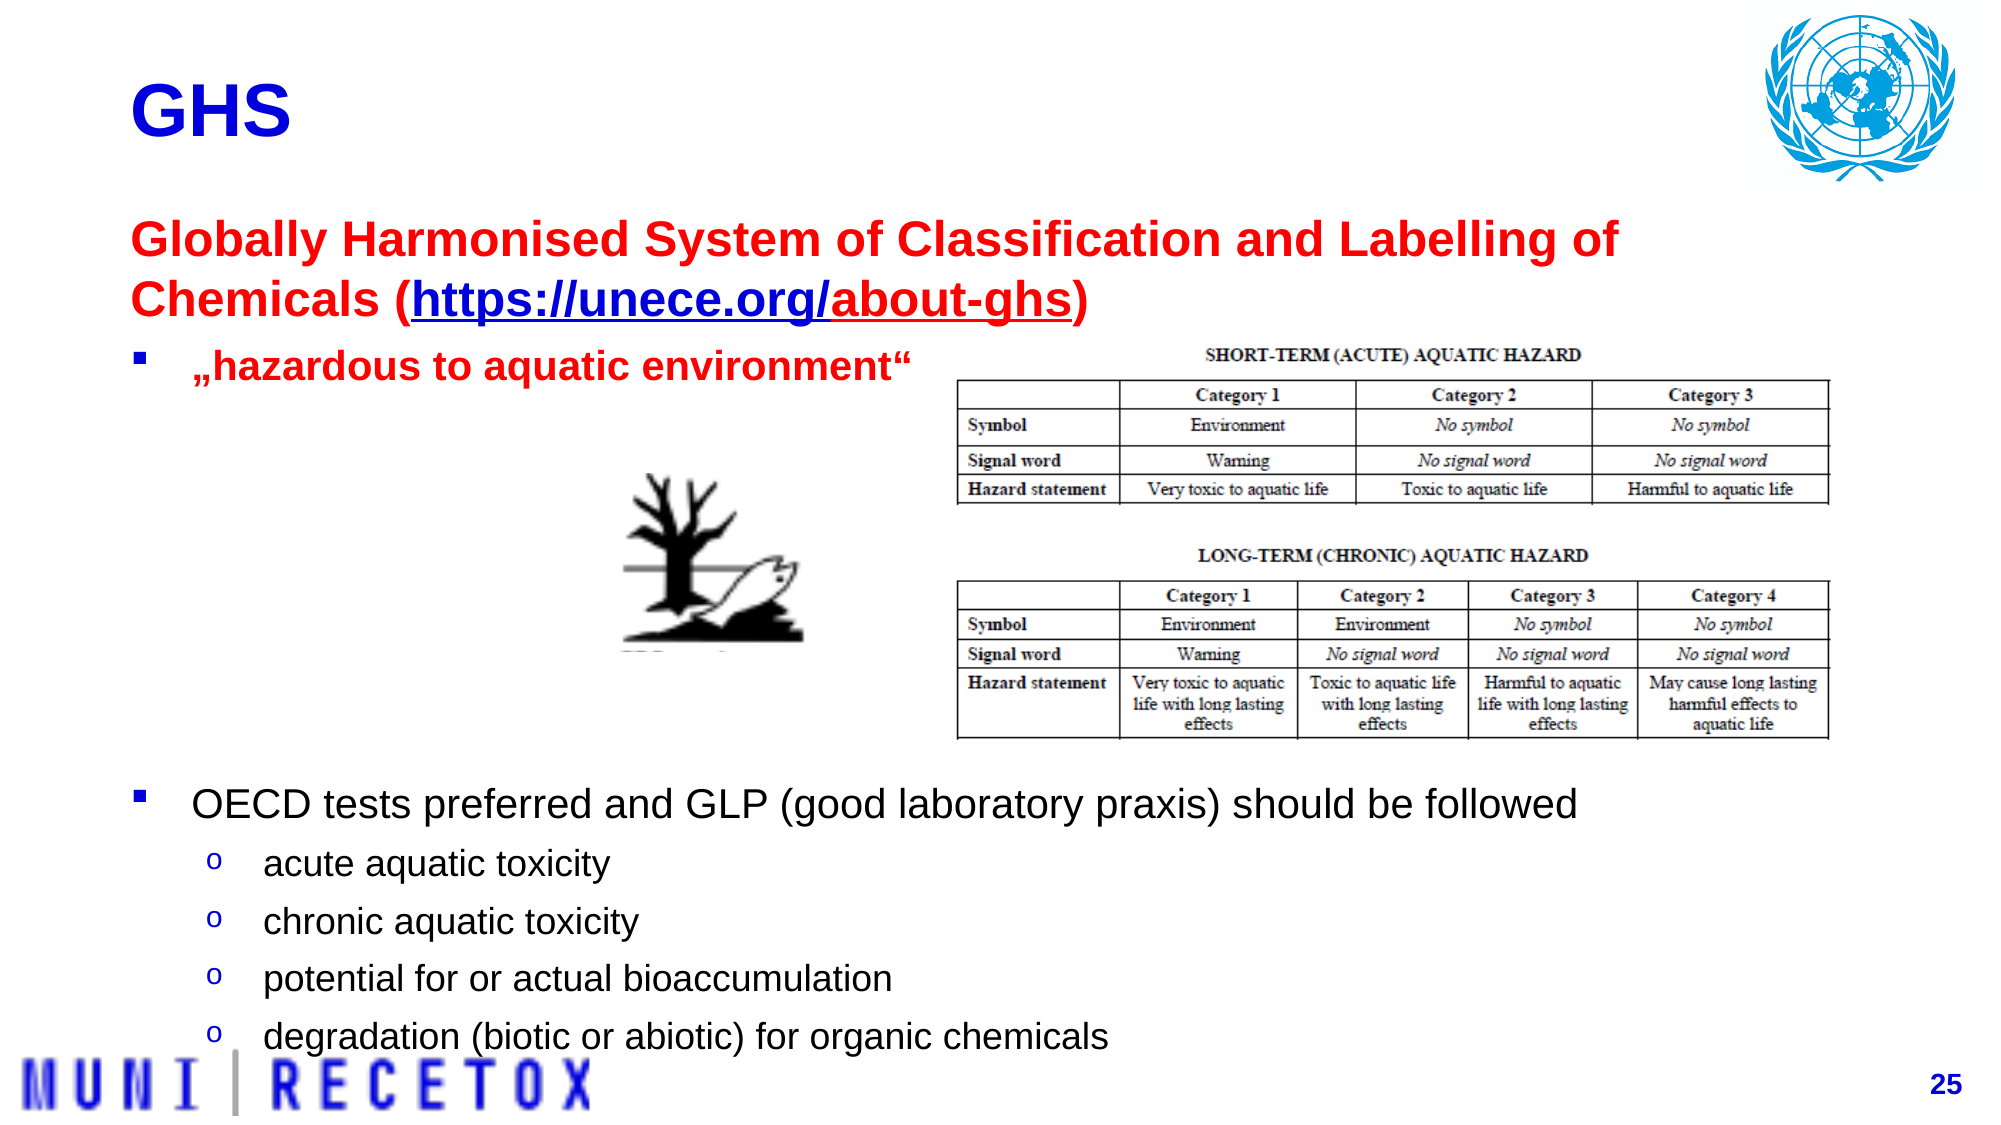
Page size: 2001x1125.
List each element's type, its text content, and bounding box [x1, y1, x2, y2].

picture [948, 341, 1843, 748]
title GHS [115, 54, 1735, 175]
picture [598, 472, 834, 653]
list Globally Harmonised System of Classification and Labelling of Chemicals (https://unece.org/about-ghs) „hazardous to aquatic environment“ OECD tests preferred and GLP (good laboratory praxis) should be followed acute aquatic toxicity chronic aquatic toxicity potential for or actual bioaccumulation degradation (biotic or abiotic) for organic chemicals [115, 198, 1889, 983]
slide_number 25 [1915, 1062, 1978, 1104]
picture [1740, 0, 1985, 195]
